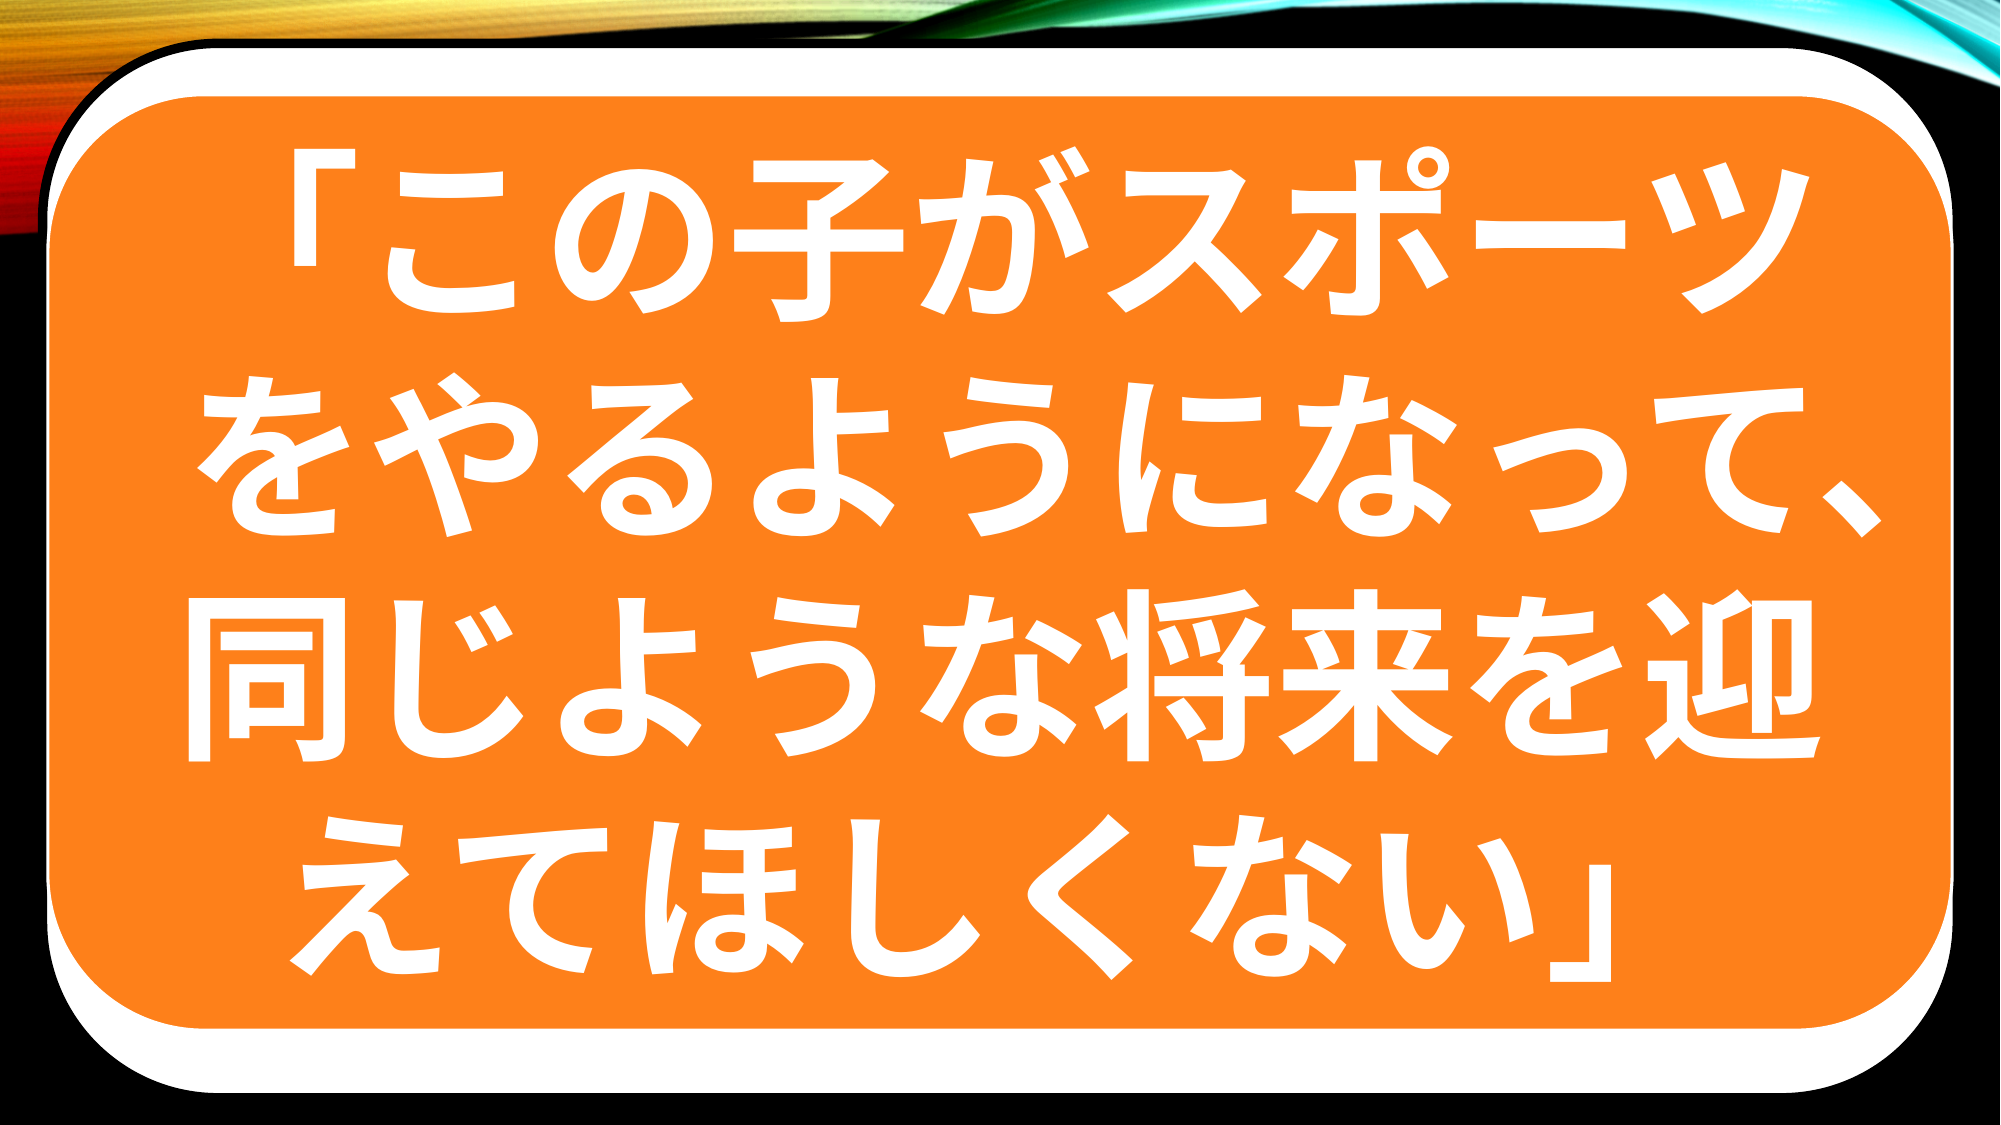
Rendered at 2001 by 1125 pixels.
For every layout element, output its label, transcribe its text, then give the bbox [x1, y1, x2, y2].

text_box 「この子がスポーツをやるようになって、 同じような将来を迎えてほしくない」 [46, 93, 1954, 1032]
picture [0, 0, 2000, 237]
text_box ユリア・ステバノワ選手ら夫妻が ロシアの国家ぐるみのドーピングを告白するインタビューの画像 [41, 42, 1959, 1099]
